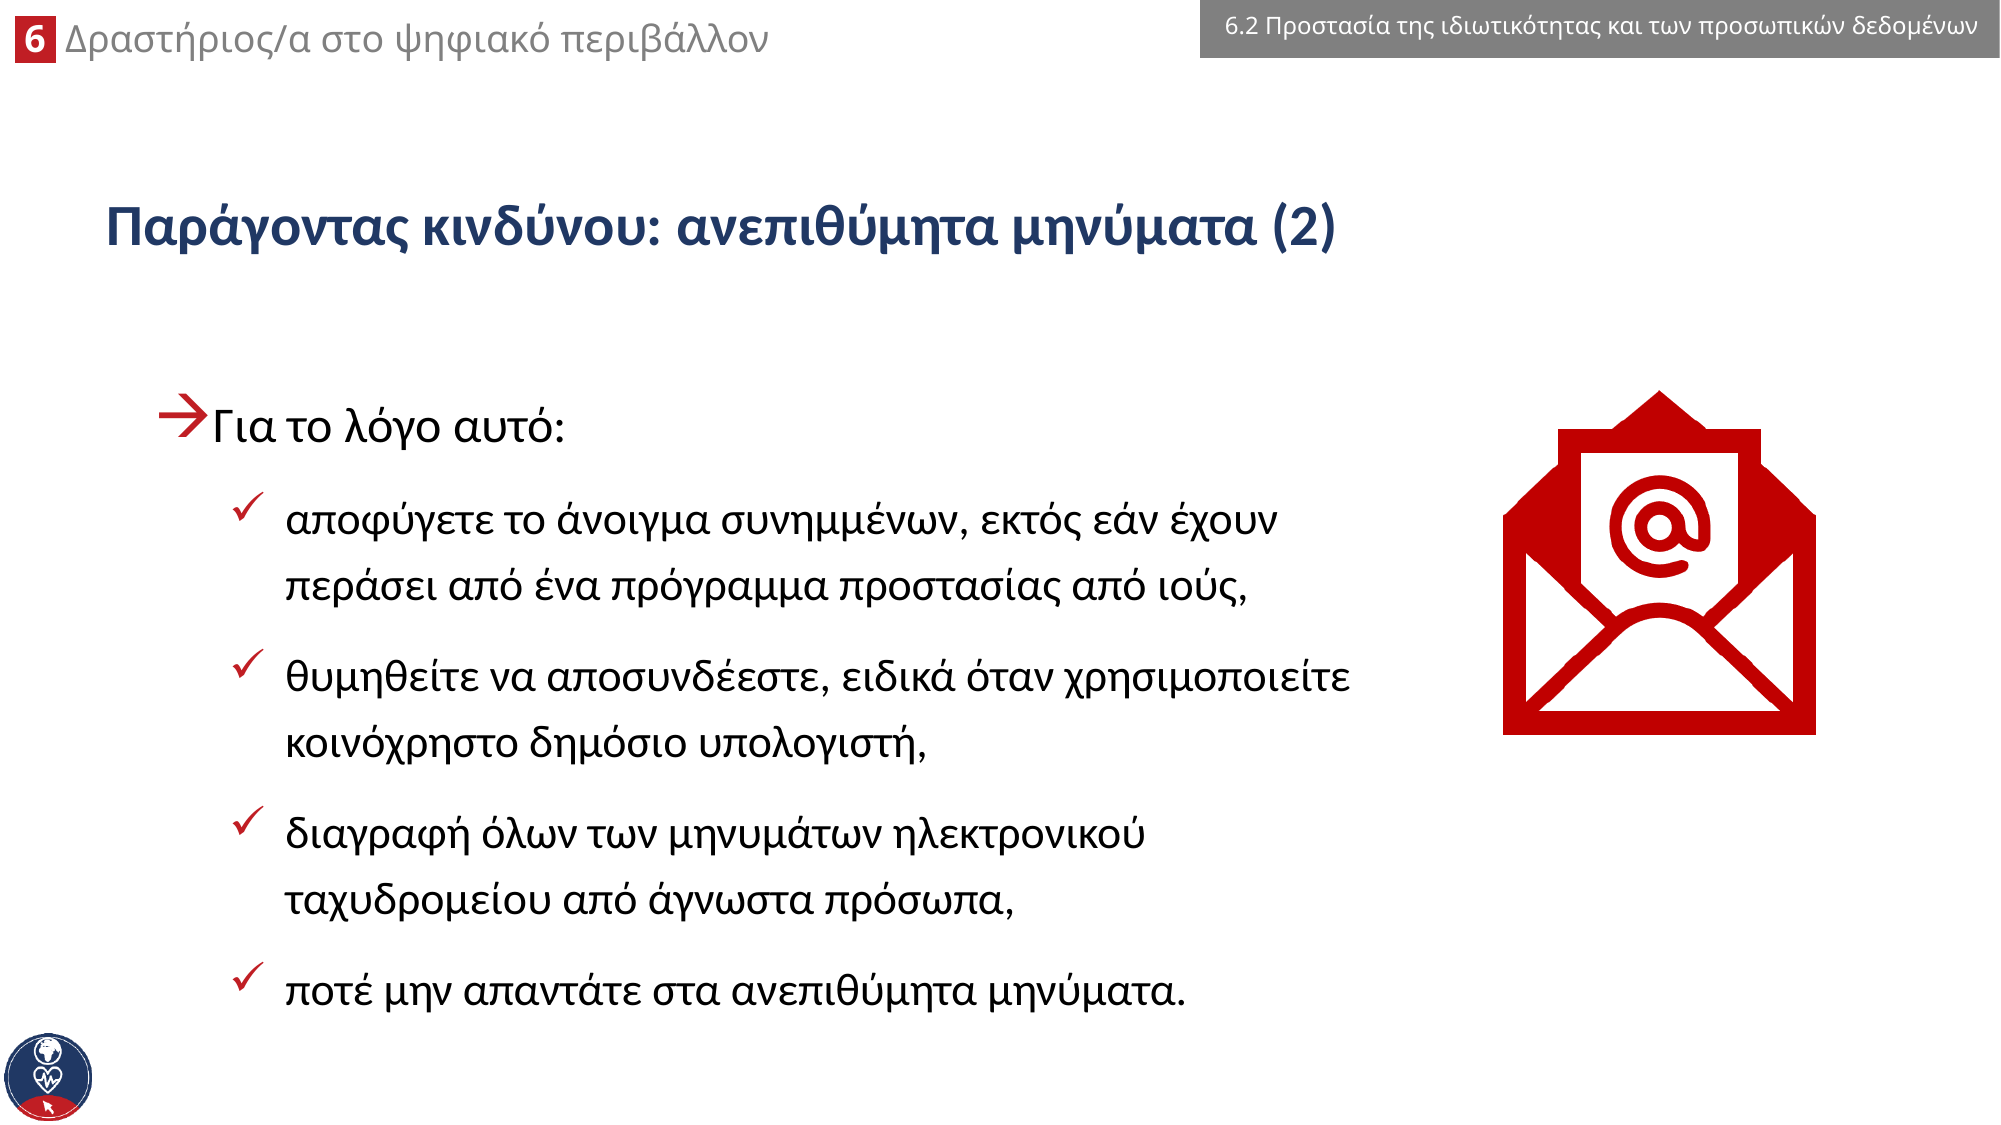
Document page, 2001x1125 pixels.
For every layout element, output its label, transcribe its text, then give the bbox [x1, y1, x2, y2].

picture [1471, 374, 1847, 750]
picture [4, 1033, 92, 1121]
text_box Για το λόγο αυτό: αποφύγετε το άνοιγμα συνημμένων, εκτός εάν έχουν περάσει από ένα πρόγραμμα προστασίας από ιούς, θυμηθείτε να αποσυνδέεστε, ειδικά όταν χρησιμοποιείτε κοινόχρηστο δημόσιο υπολογιστή, διαγραφή όλων των μηνυμάτων ηλεκτρονικού ταχυδρομείου από άγνωστα πρόσωπα, ποτέ μην απαντάτε στα ανεπιθύμητα μηνύματα. [139, 276, 1425, 1103]
text_box 6.2 Προστασία της ιδιωτικότητας και των προσωπικών δεδομένων [1200, 0, 2000, 58]
title Παράγοντας κινδύνου: ανεπιθύμητα μηνύματα (2) [91, 177, 1906, 277]
